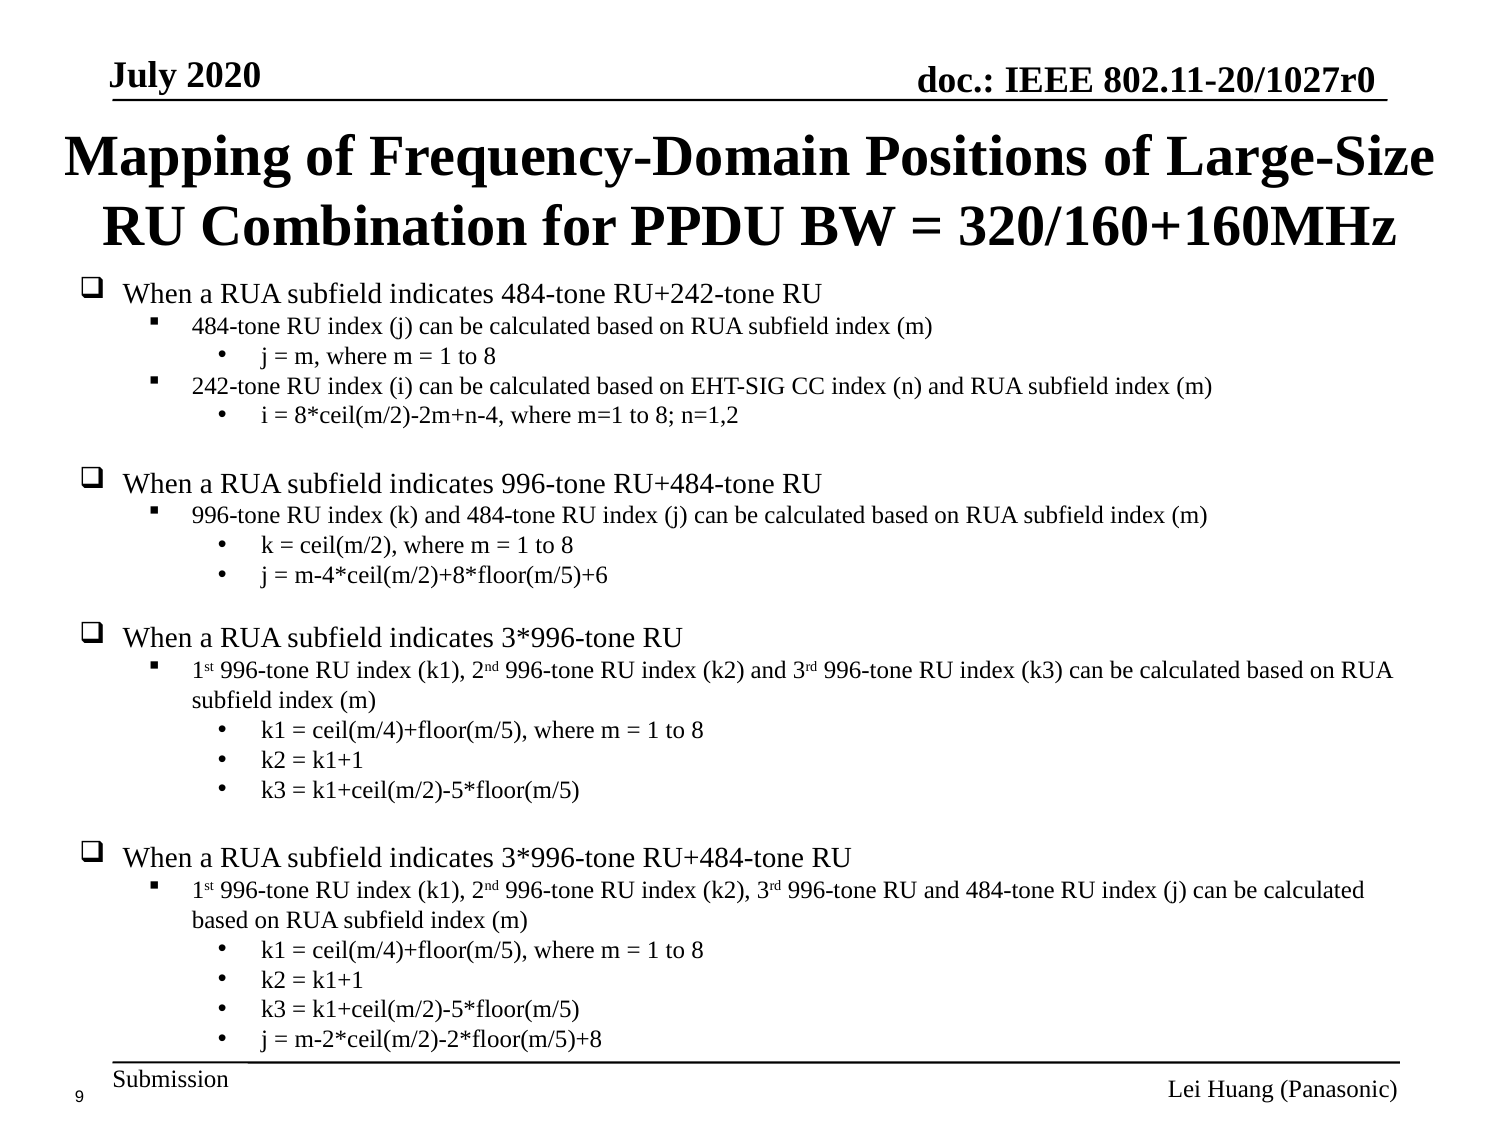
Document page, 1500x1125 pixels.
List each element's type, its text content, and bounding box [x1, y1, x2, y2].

text_box Lei Huang (Panasonic) [1153, 1065, 1413, 1111]
slide_number 9 [52, 1081, 106, 1111]
title Mapping of Frequency-Domain Positions of Large-Size RU Combination for PPDU BW = 320/160+160MHz [0, 112, 1500, 263]
text_box When a RUA subfield indicates 484-tone RU+242-tone RU 484-tone RU index (j) can be calculated based on RUA subfield index (m) j = m, where m = 1 to 8 242-tone RU index (i) can be calculated based on EHT-SIG CC index (n) and RUA subfield index (m) i = 8*ceil(m/2)-2m+n-4, where m=1 to 8; n=1,2 When a RUA subfield indicates 996-tone RU+484-tone RU 996-tone RU index (k) and 484-tone RU index (j) can be calculated based on RUA subfield index (m) k = ceil(m/2), where m = 1 to 8 j = m-4*ceil(m/2)+8*floor(m/5)+6 When a RUA subfield indicates 3*996-tone RU 1st 996-tone RU index (k1), 2nd 996-tone RU index (k2) and 3rd 996-tone RU index (k3) can be calculated based on RUA subfield index (m) k1 = ceil(m/4)+floor(m/5), where m = 1 to 8 k2 = k1+1 k3 = k1+ceil(m/2)-5*floor(m/5) When a RUA subfield indicates 3*996-tone RU+484-tone RU 1st 996-tone RU index (k1), 2nd 996-tone RU index (k2), 3rd 996-tone RU and 484-tone RU index (j) can be calculated based on RUA subfield index (m) k1 = ceil(m/4)+floor(m/5), where m = 1 to 8 k2 = k1+1 k3 = k1+ceil(m/2)-5*floor(m/5) j = m-2*ceil(m/2)-2*floor(m/5)+8 [64, 266, 1436, 1061]
